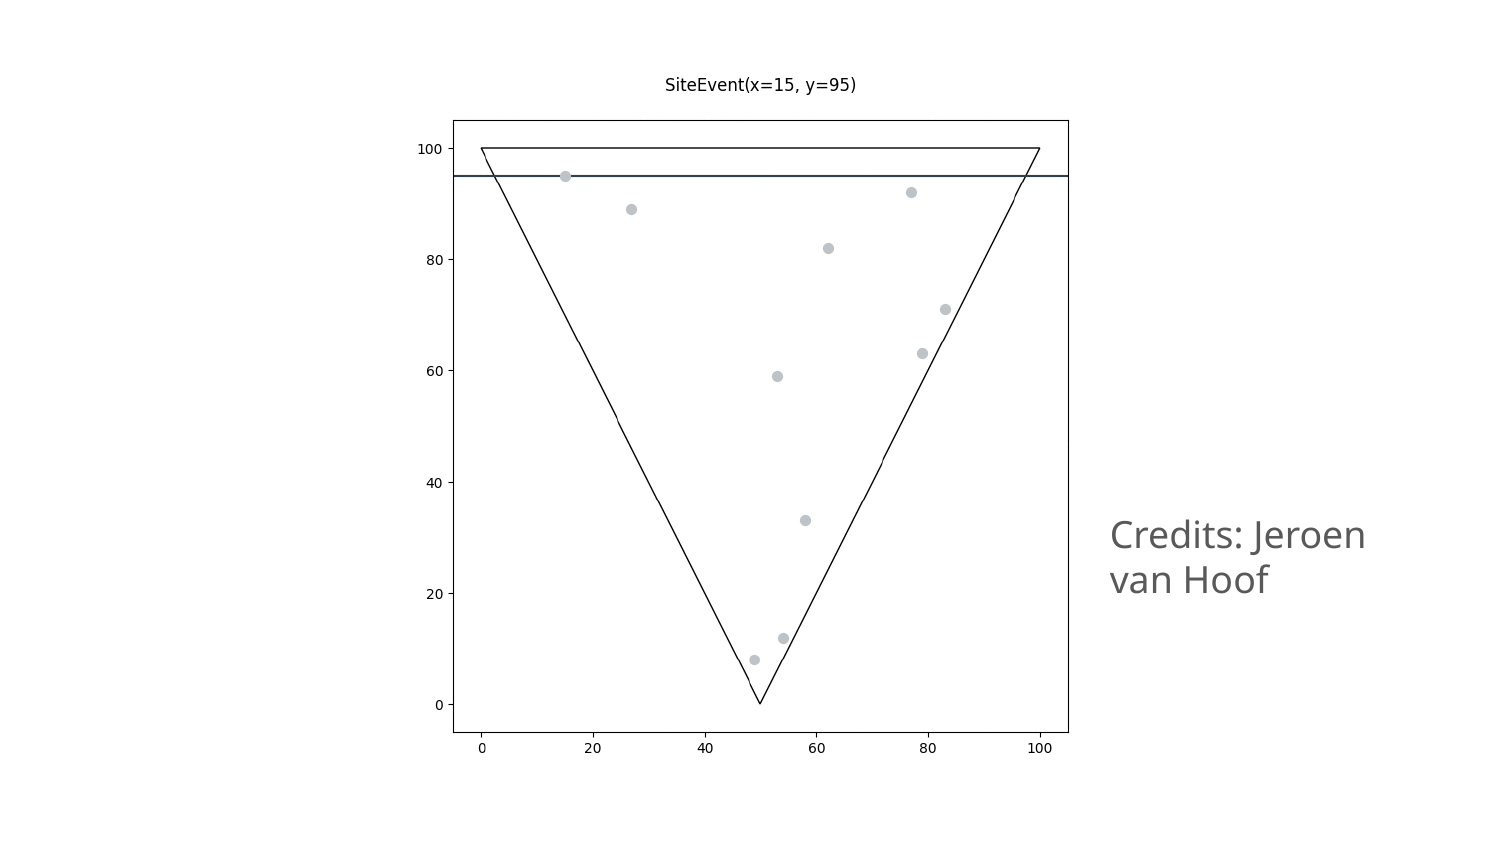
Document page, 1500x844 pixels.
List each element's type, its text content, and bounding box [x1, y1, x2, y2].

picture [352, 24, 1148, 819]
text_box Credits: Jeroen van Hoof [1151, 495, 1414, 616]
